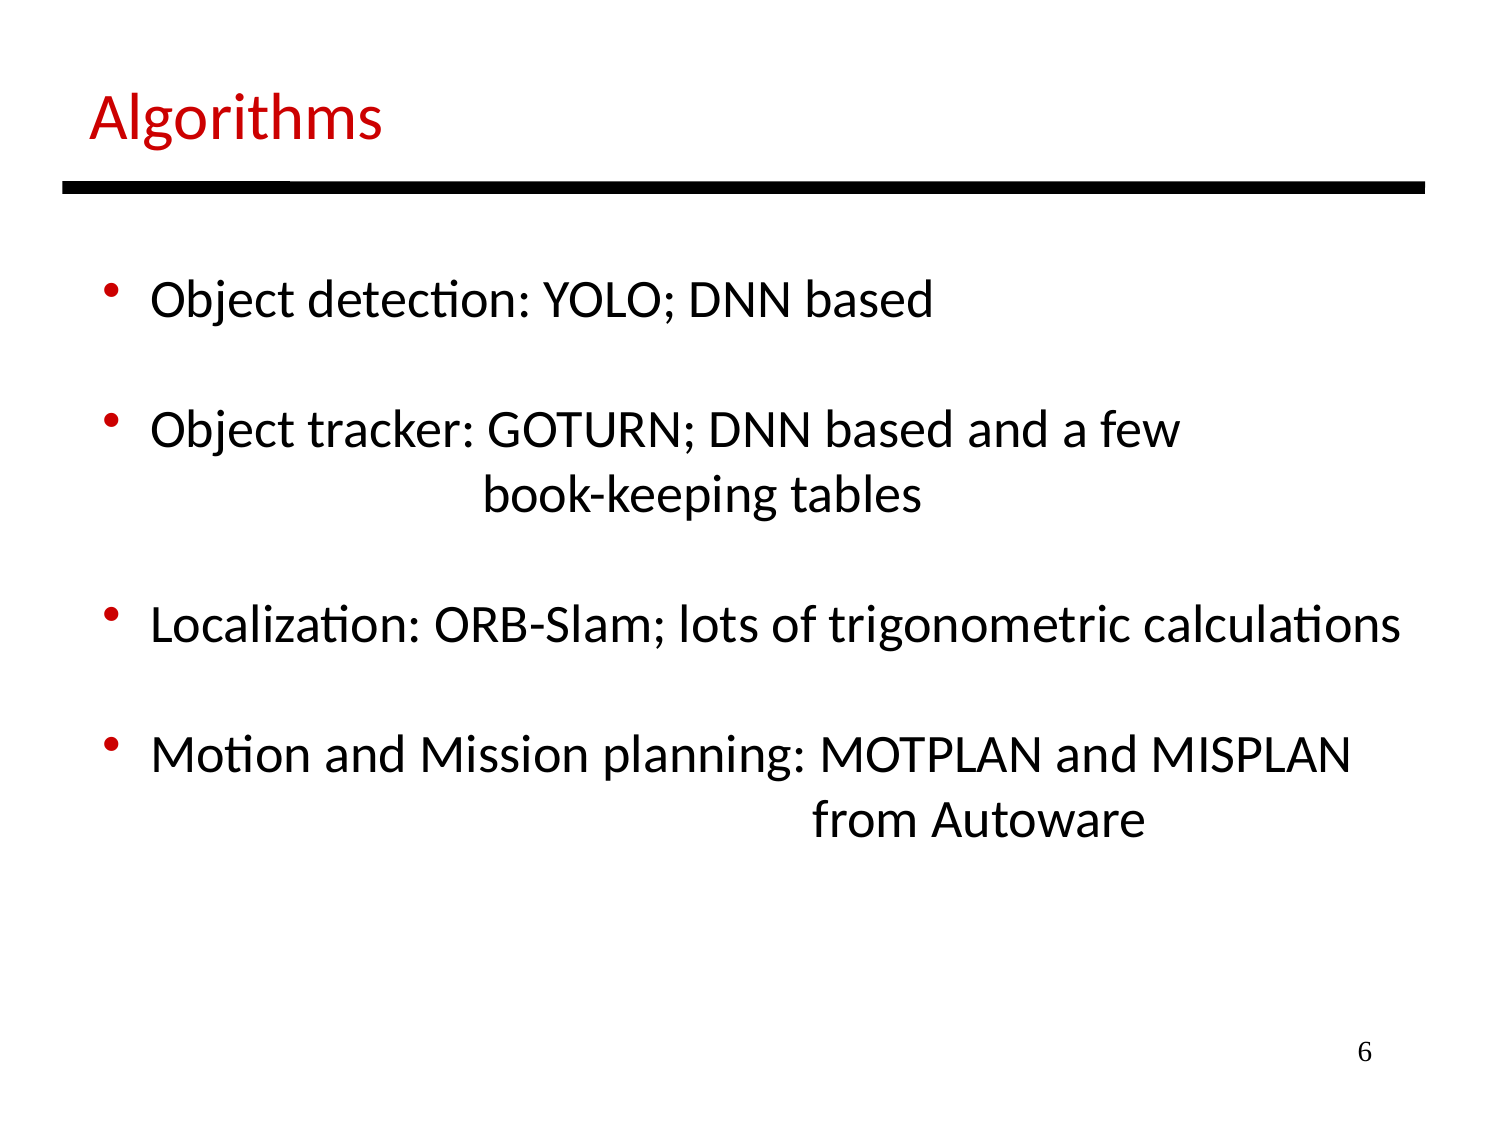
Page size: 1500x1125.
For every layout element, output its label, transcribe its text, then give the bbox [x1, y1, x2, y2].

text_box Algorithms [74, 65, 400, 160]
text_box Object detection: YOLO; DNN based Object tracker: GOTURN; DNN based and a few book-keeping tables Localization: ORB-Slam; lots of trigonometric calculations Motion and Mission planning: MOTPLAN and MISPLAN from Autoware [87, 256, 1420, 986]
slide_number 6 [1074, 1024, 1388, 1101]
